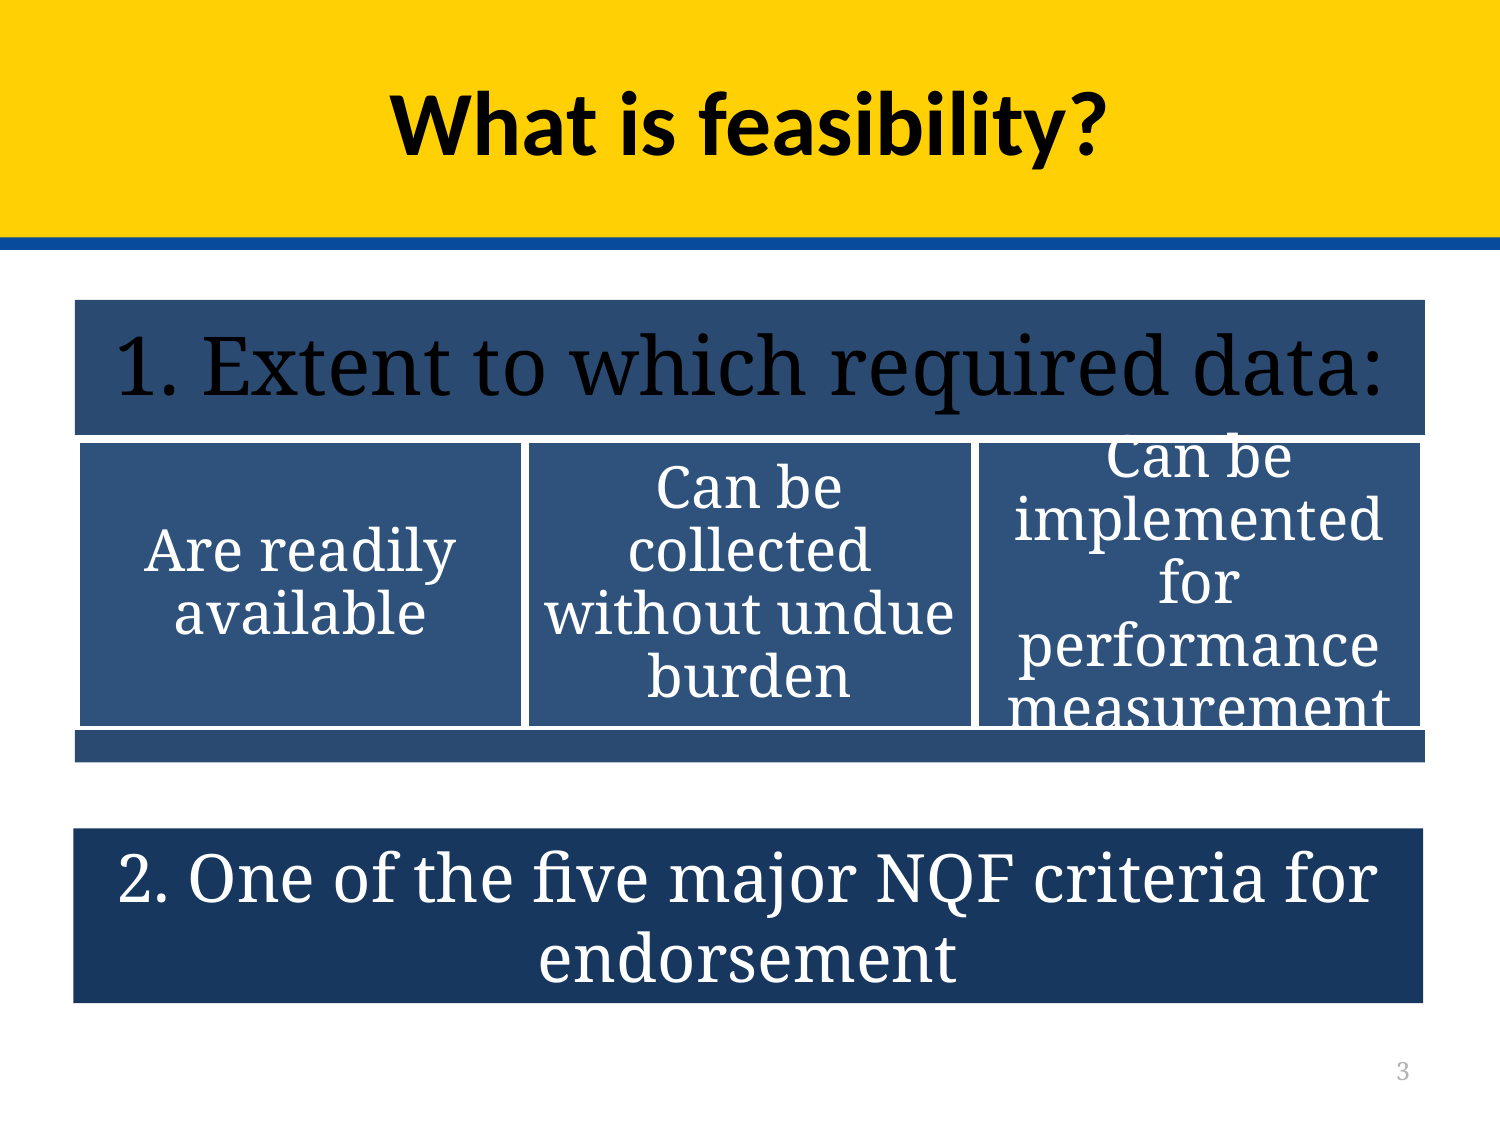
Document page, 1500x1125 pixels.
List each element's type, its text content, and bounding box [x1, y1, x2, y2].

slide_number 3 [1074, 1042, 1425, 1103]
text_box 2. One of the five major NQF criteria for endorsement [73, 828, 1424, 1004]
title What is feasibility? [0, 0, 1500, 238]
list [74, 299, 1425, 763]
